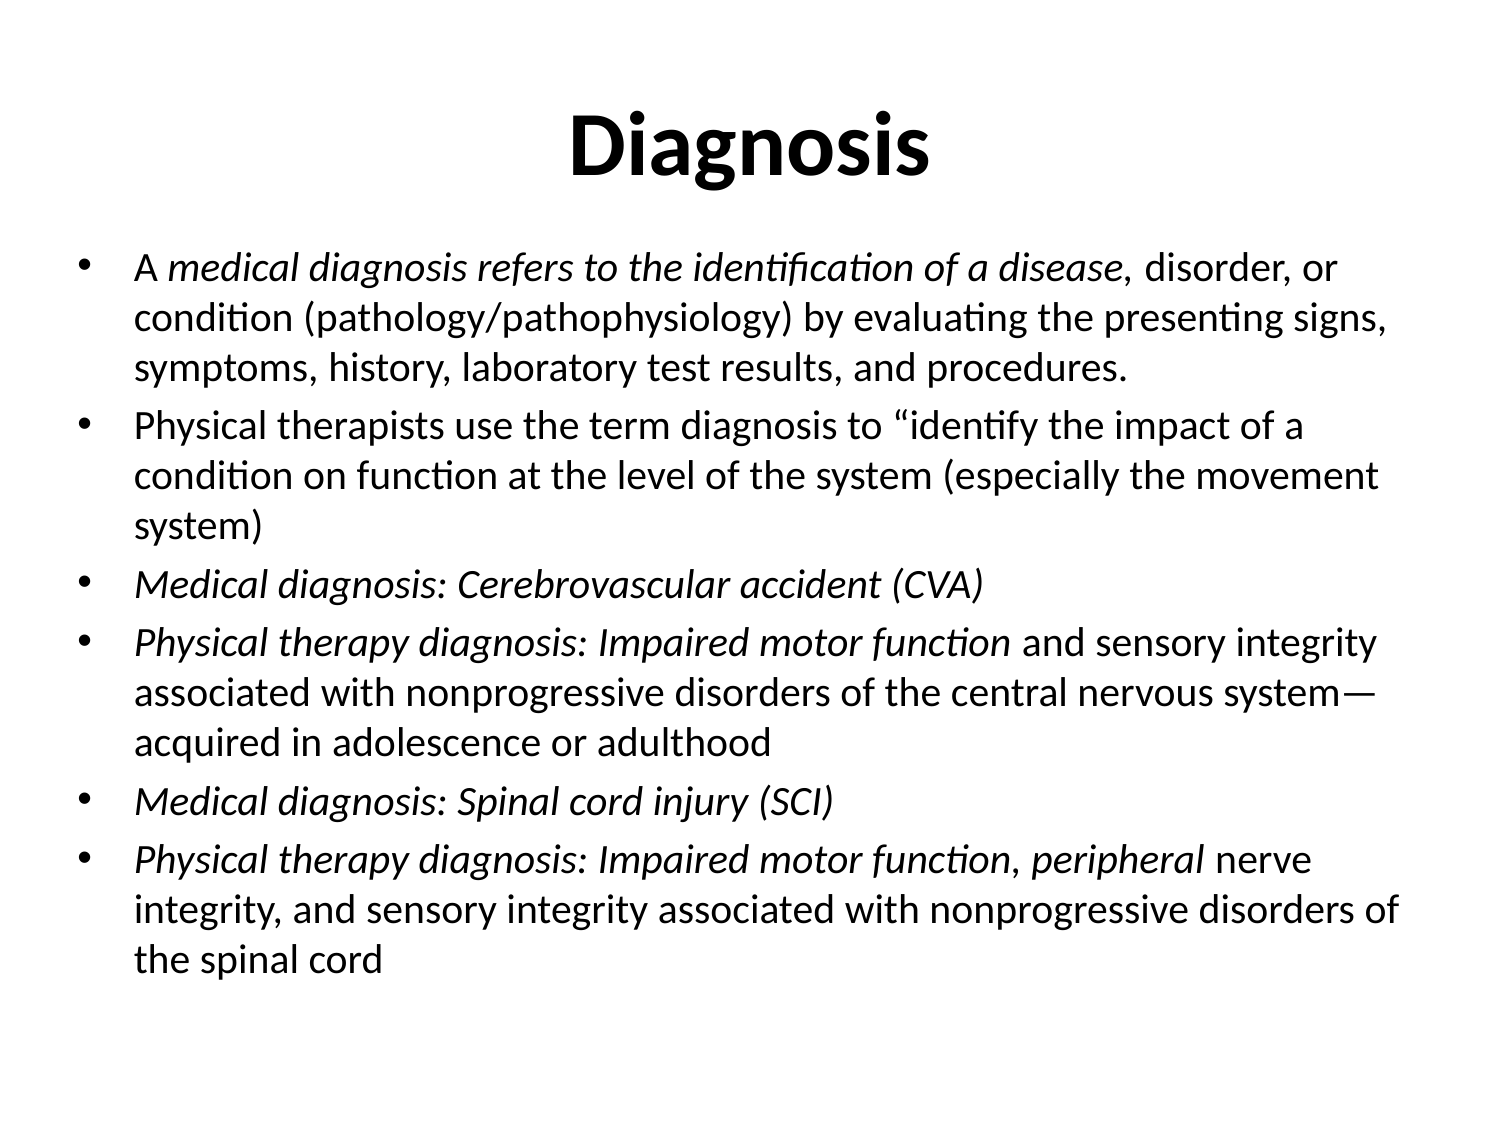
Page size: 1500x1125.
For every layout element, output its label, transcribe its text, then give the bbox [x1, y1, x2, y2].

title Diagnosis [75, 45, 1425, 231]
list A medical diagnosis refers to the identification of a disease, disorder, or condition (pathology/pathophysiology) by evaluating the presenting signs, symptoms, history, laboratory test results, and procedures. Physical therapists use the term diagnosis to “identify the impact of a condition on function at the level of the system (especially the movement system) Medical diagnosis: Cerebrovascular accident (CVA) Physical therapy diagnosis: Impaired motor function and sensory integrity associated with nonprogressive disorders of the central nervous system—acquired in adolescence or adulthood Medical diagnosis: Spinal cord injury (SCI) Physical therapy diagnosis: Impaired motor function, peripheral nerve integrity, and sensory integrity associated with nonprogressive disorders of the spinal cord [62, 231, 1438, 1083]
